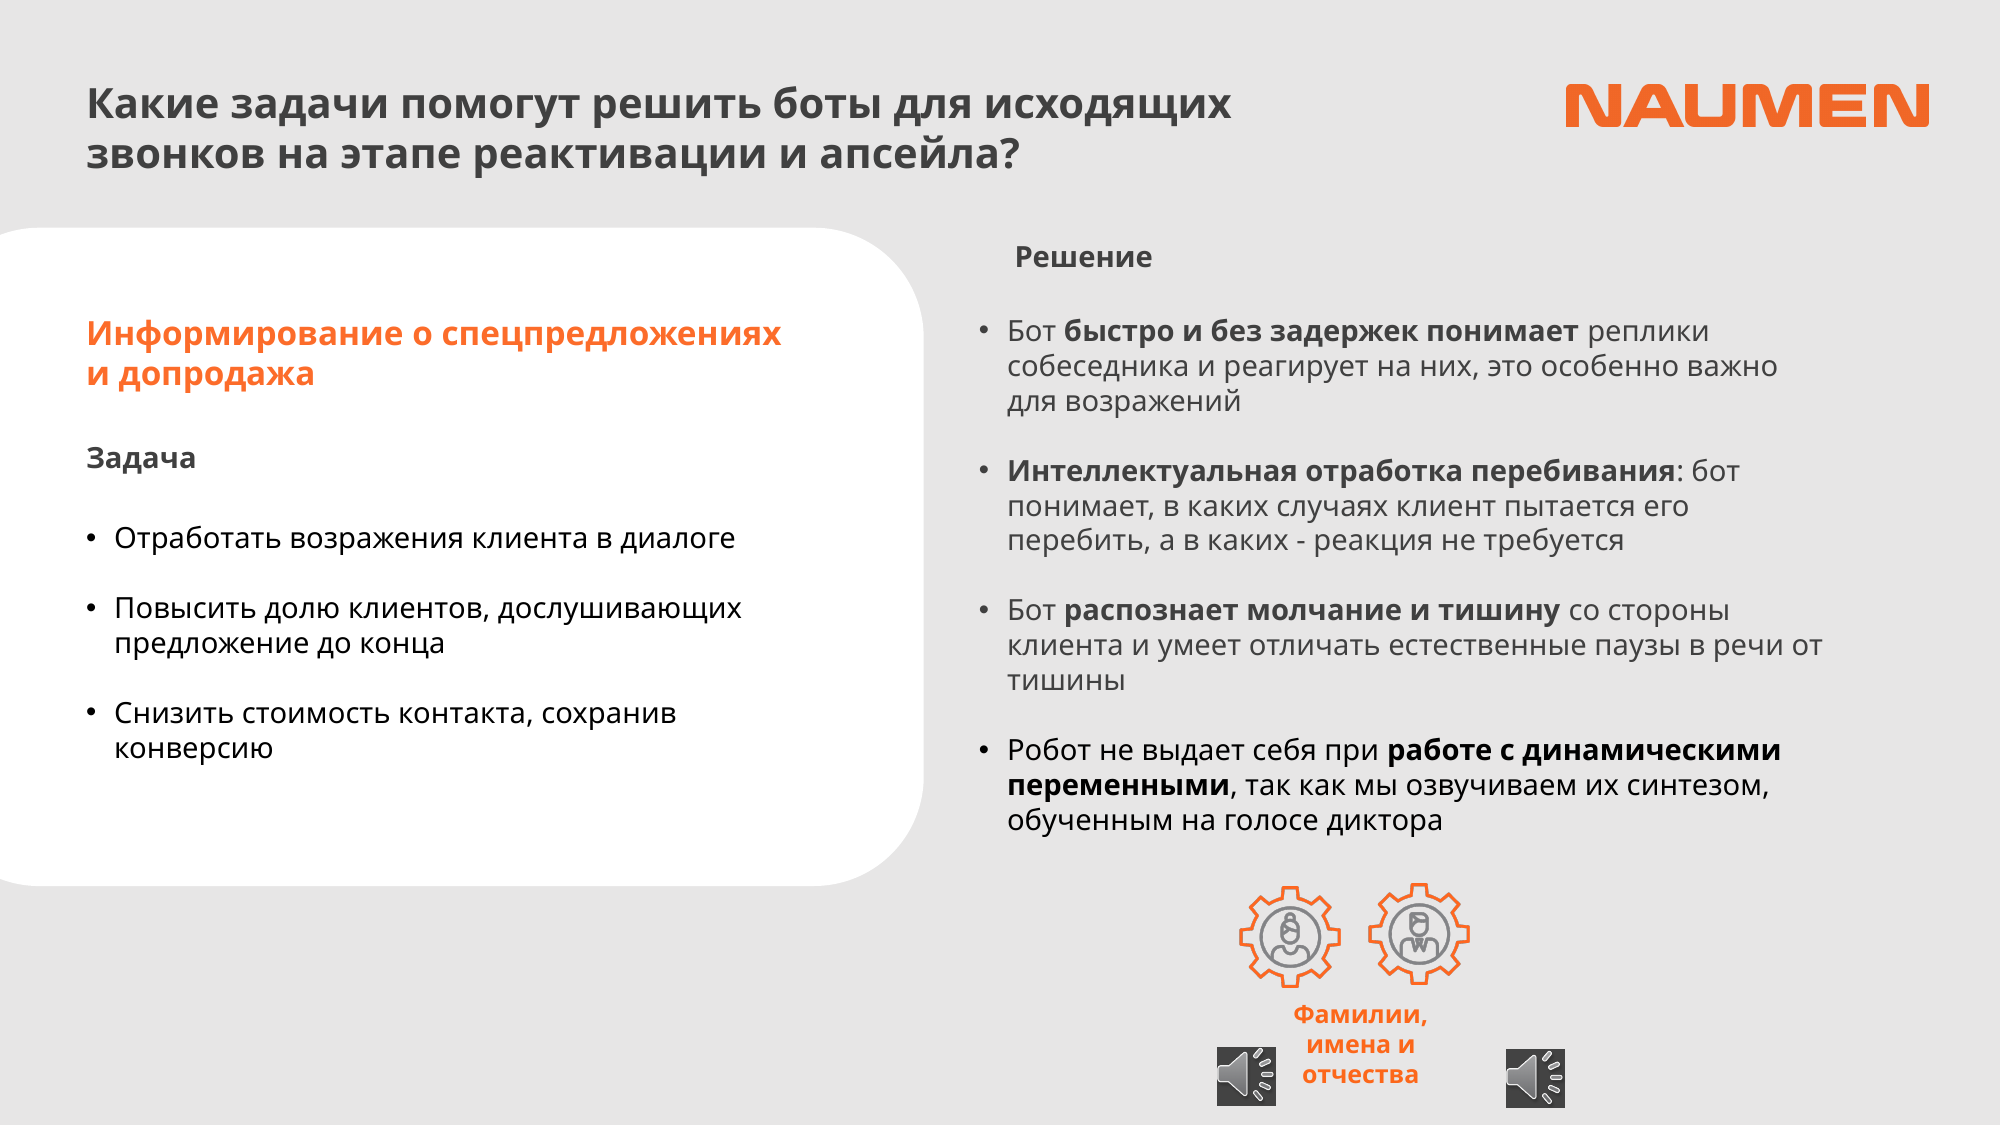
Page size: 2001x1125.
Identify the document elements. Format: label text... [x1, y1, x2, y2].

picture [1239, 886, 1341, 988]
picture [1566, 84, 1929, 128]
picture [1216, 1046, 1277, 1107]
text_box Фамилии, имена и отчества [1233, 991, 1489, 1096]
text_box [0, 226, 925, 888]
picture [1368, 883, 1470, 985]
text_box Отработать возражения клиента в диалоге Повысить долю клиентов, дослушивающих предложение до конца Снизить стоимость контакта, сохранив конверсию [71, 512, 780, 912]
text_box Решение [999, 230, 1759, 304]
text_box Бот быстро и без задержек понимает реплики собеседника и реагирует на них, это особенно важно для возражений Интеллектуальная отработка перебивания: бот понимает, в каких случаях клиент пытается его перебить, а в каких - реакция не требуется Бот распознает молчание и тишину со стороны клиента и умеет отличать естественные паузы в речи от тишины Робот не выдает себя при работе с динамическими переменными, так как мы озвучиваем их синтезом, обученным на голосе диктора [964, 304, 1846, 914]
text_box Задача [71, 432, 483, 517]
text_box Какие задачи помогут решить боты для исходящих звонков на этапе реактивации и апсейла? [71, 68, 1380, 184]
text_box Информирование о спецпредложениях и допродажа [71, 304, 803, 440]
picture [1505, 1048, 1567, 1110]
